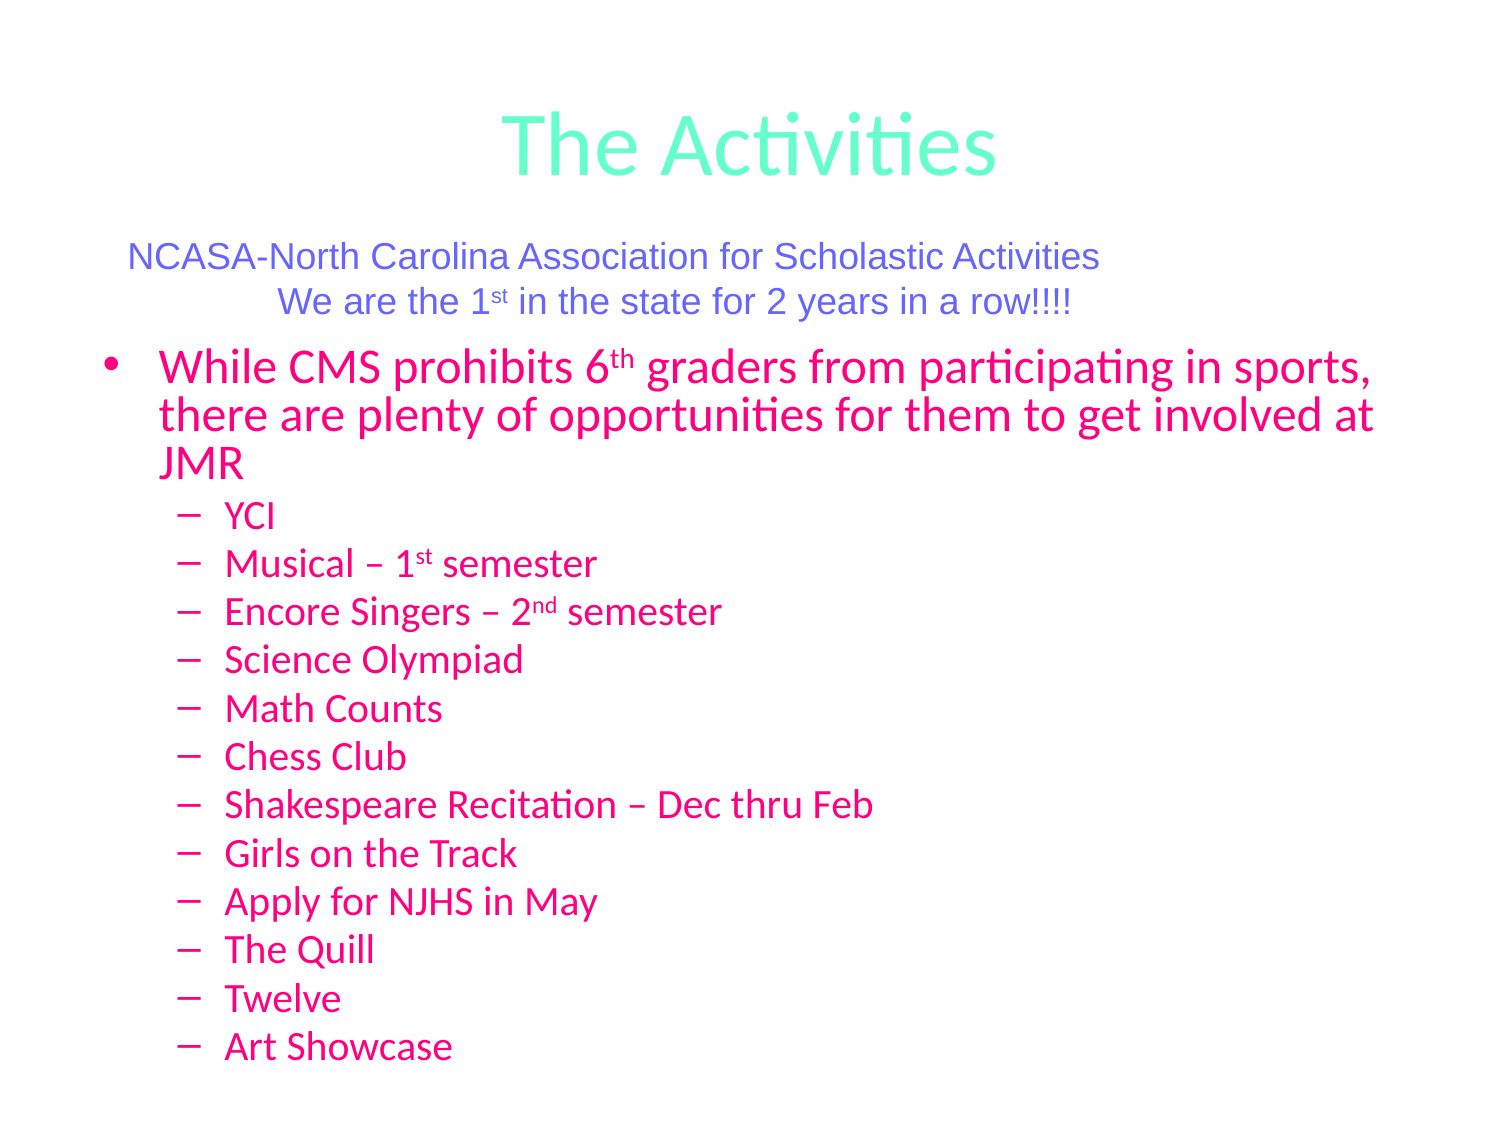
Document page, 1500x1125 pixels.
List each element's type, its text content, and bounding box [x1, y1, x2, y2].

list While CMS prohibits 6th graders from participating in sports, there are plenty of opportunities for them to get involved at JMR YCI Musical – 1st semester Encore Singers – 2nd semester Science Olympiad Math Counts Chess Club Shakespeare Recitation – Dec thru Feb Girls on the Track Apply for NJHS in May The Quill Twelve Art Showcase [87, 337, 1438, 1125]
text_box NCASA-North Carolina Association for Scholastic Activities We are the 1st in the state for 2 years in a row!!!! [112, 224, 1425, 330]
title The Activities [75, 45, 1425, 233]
